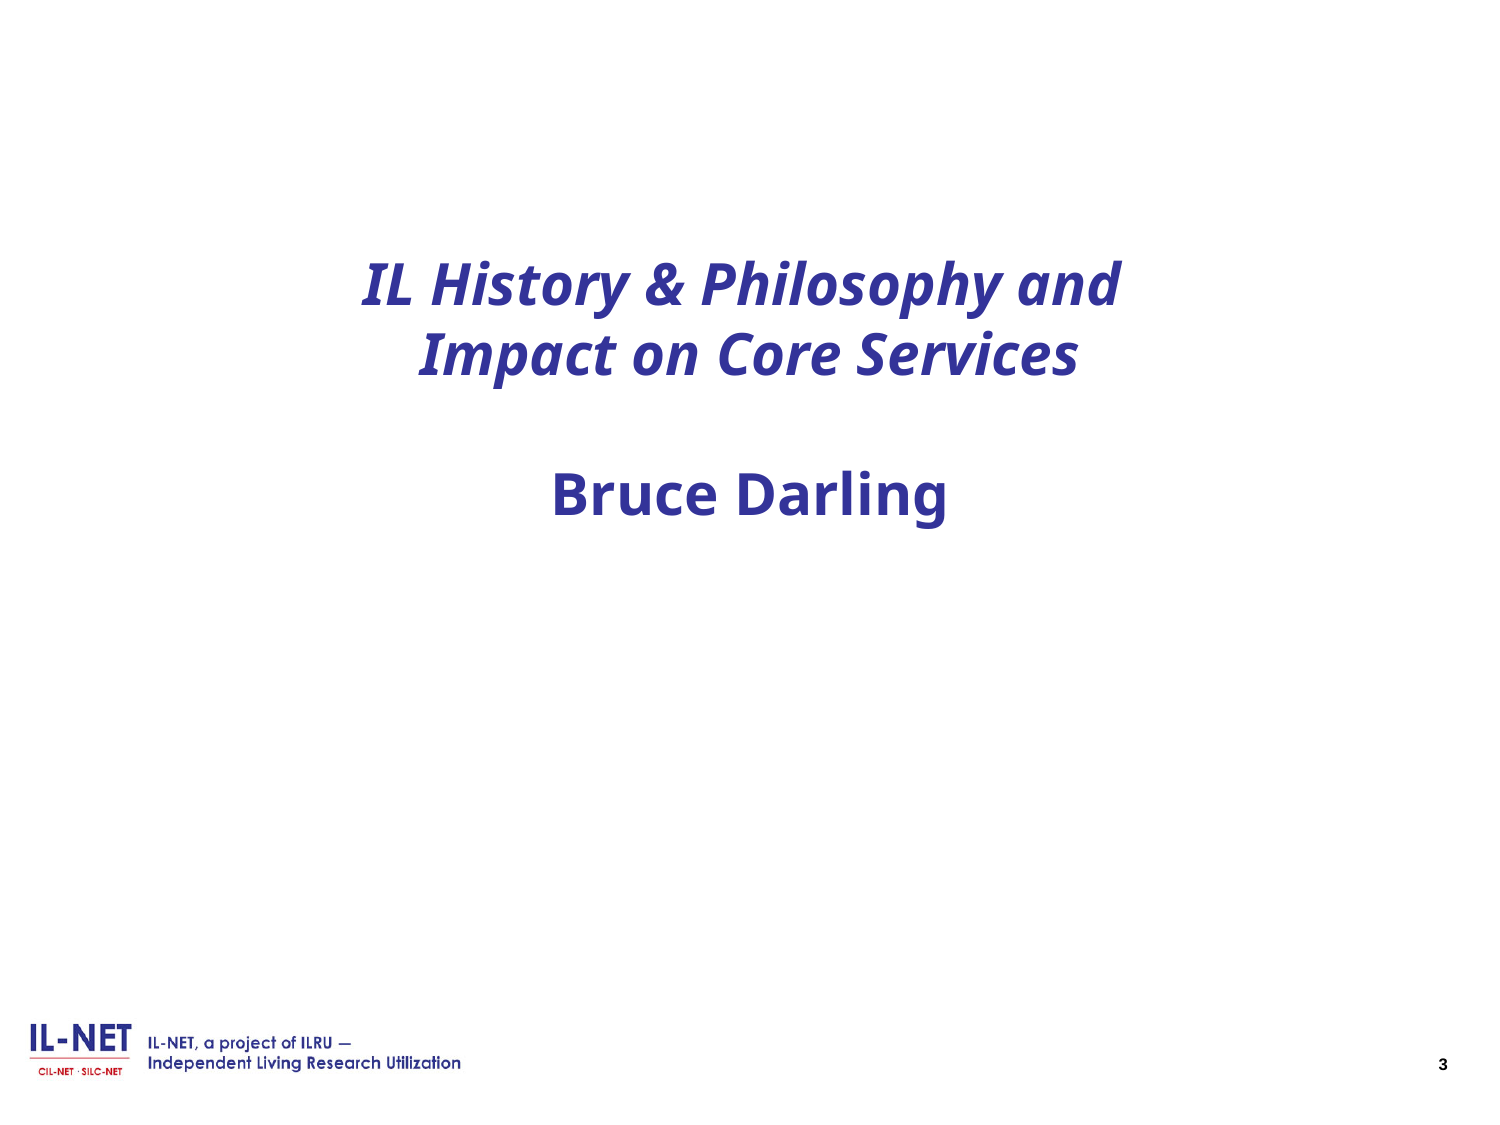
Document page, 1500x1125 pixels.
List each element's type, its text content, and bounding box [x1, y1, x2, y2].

picture [12, 1005, 478, 1092]
title IL History & Philosophy and Impact on Core Services Bruce Darling [37, 357, 1463, 488]
